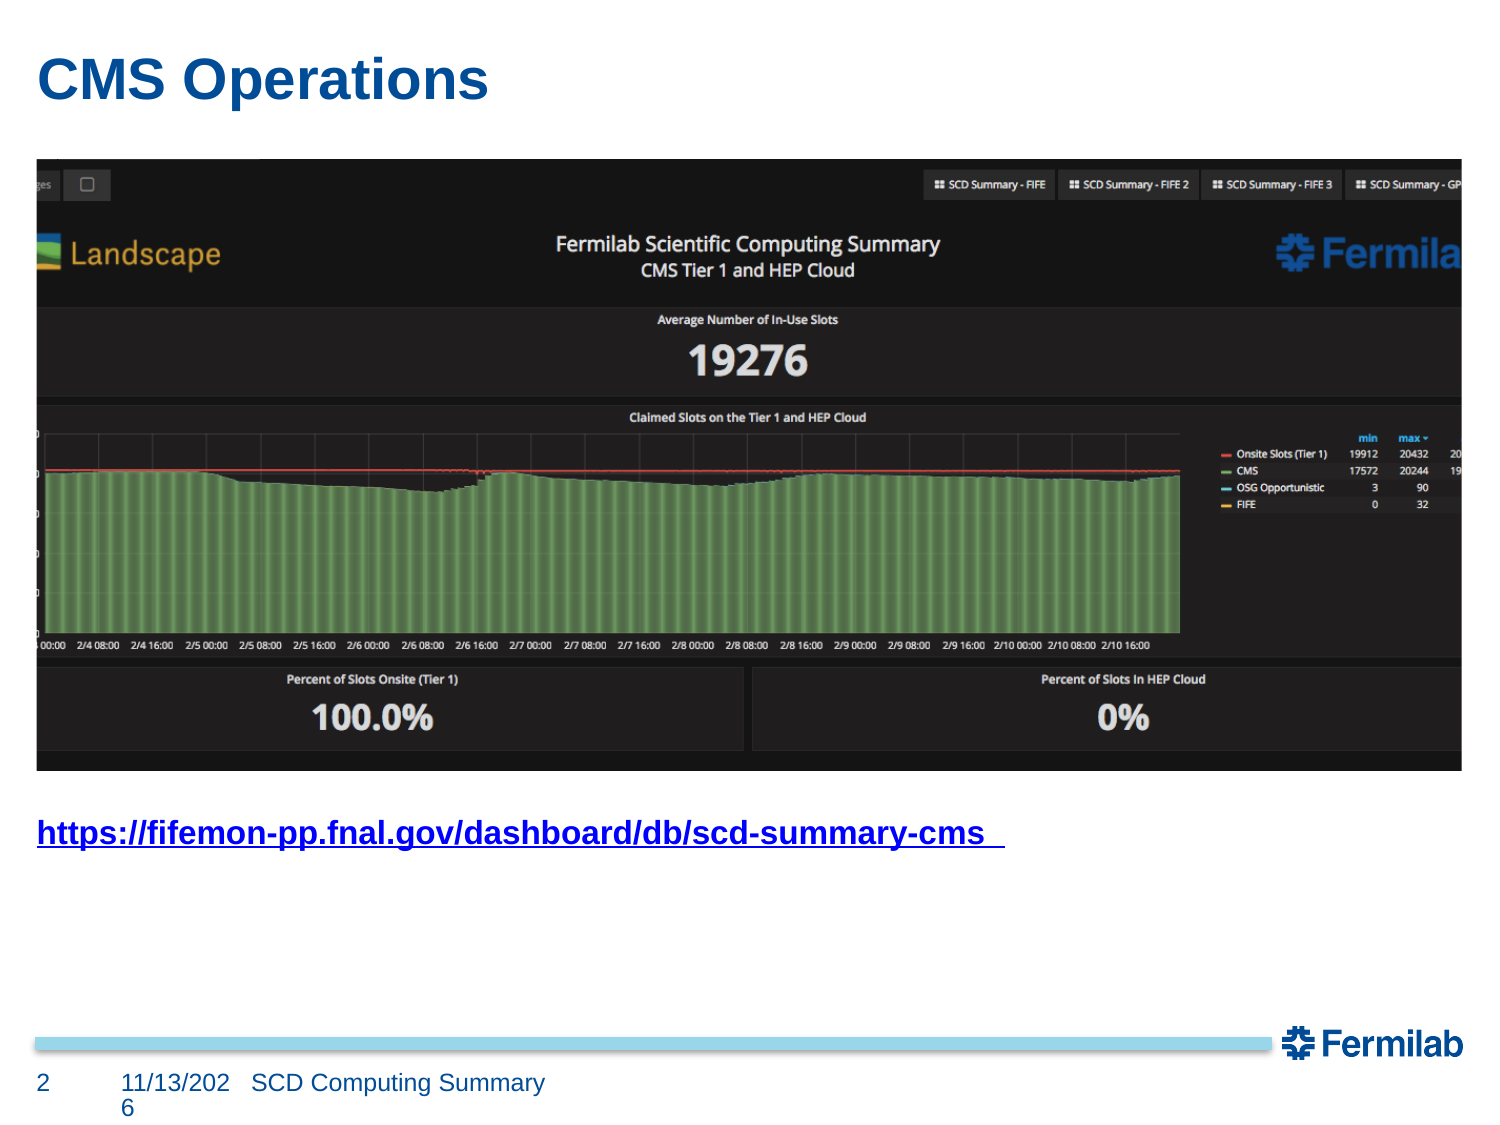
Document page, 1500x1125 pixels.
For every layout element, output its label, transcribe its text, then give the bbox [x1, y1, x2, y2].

footer SCD Computing Summary [251, 1066, 1277, 1107]
list https://fifemon-pp.fnal.gov/dashboard/db/scd-summary-cms [36, 810, 1462, 990]
title CMS Operations [37, 41, 1463, 112]
picture [1282, 1026, 1463, 1060]
picture [36, 159, 1462, 771]
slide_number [120, 1066, 232, 1107]
slide_number 2 [36, 1066, 105, 1106]
